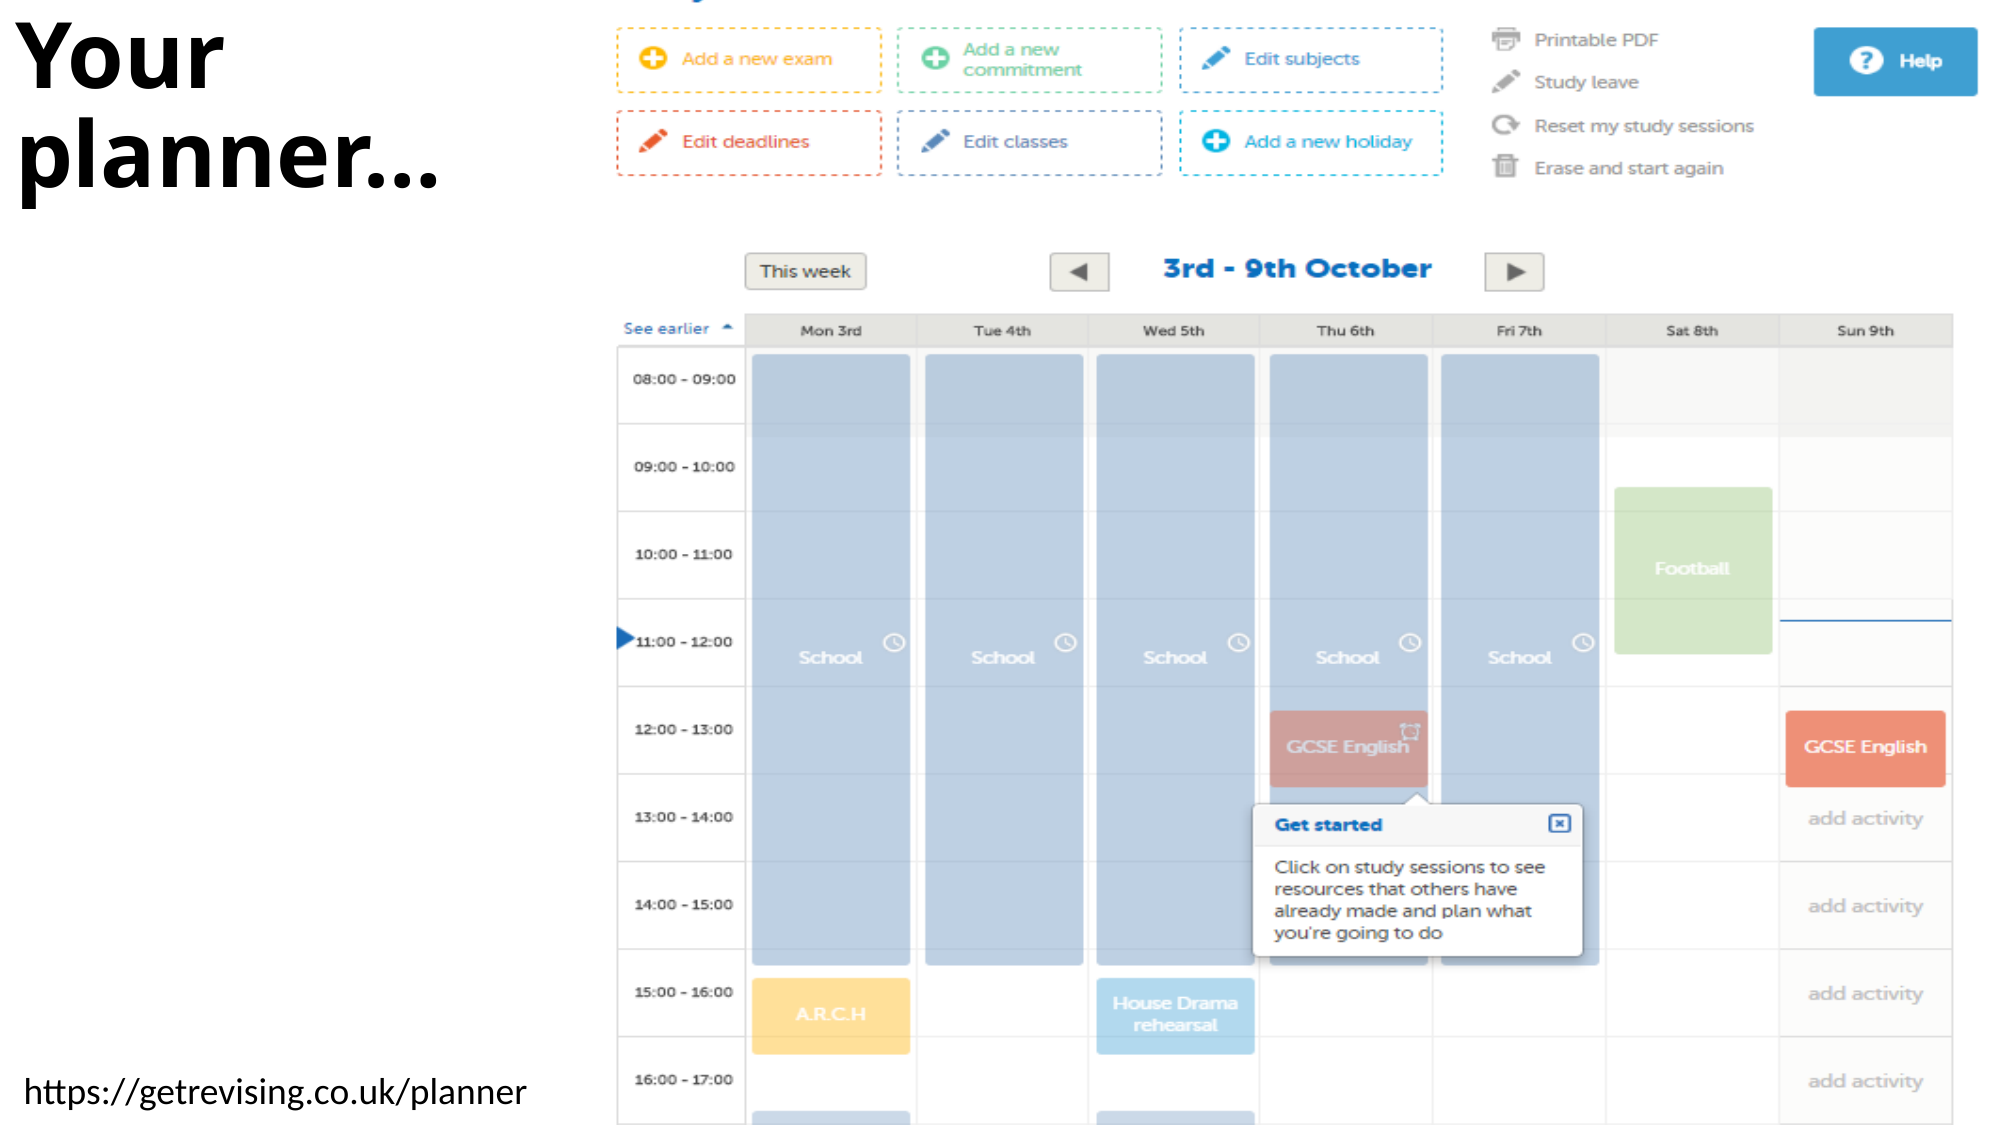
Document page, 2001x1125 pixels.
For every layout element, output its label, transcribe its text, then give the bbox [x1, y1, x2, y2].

text_box https://getrevising.co.uk/planner [9, 1059, 543, 1120]
title Your planner… [0, 0, 599, 218]
picture [599, 0, 1982, 1125]
